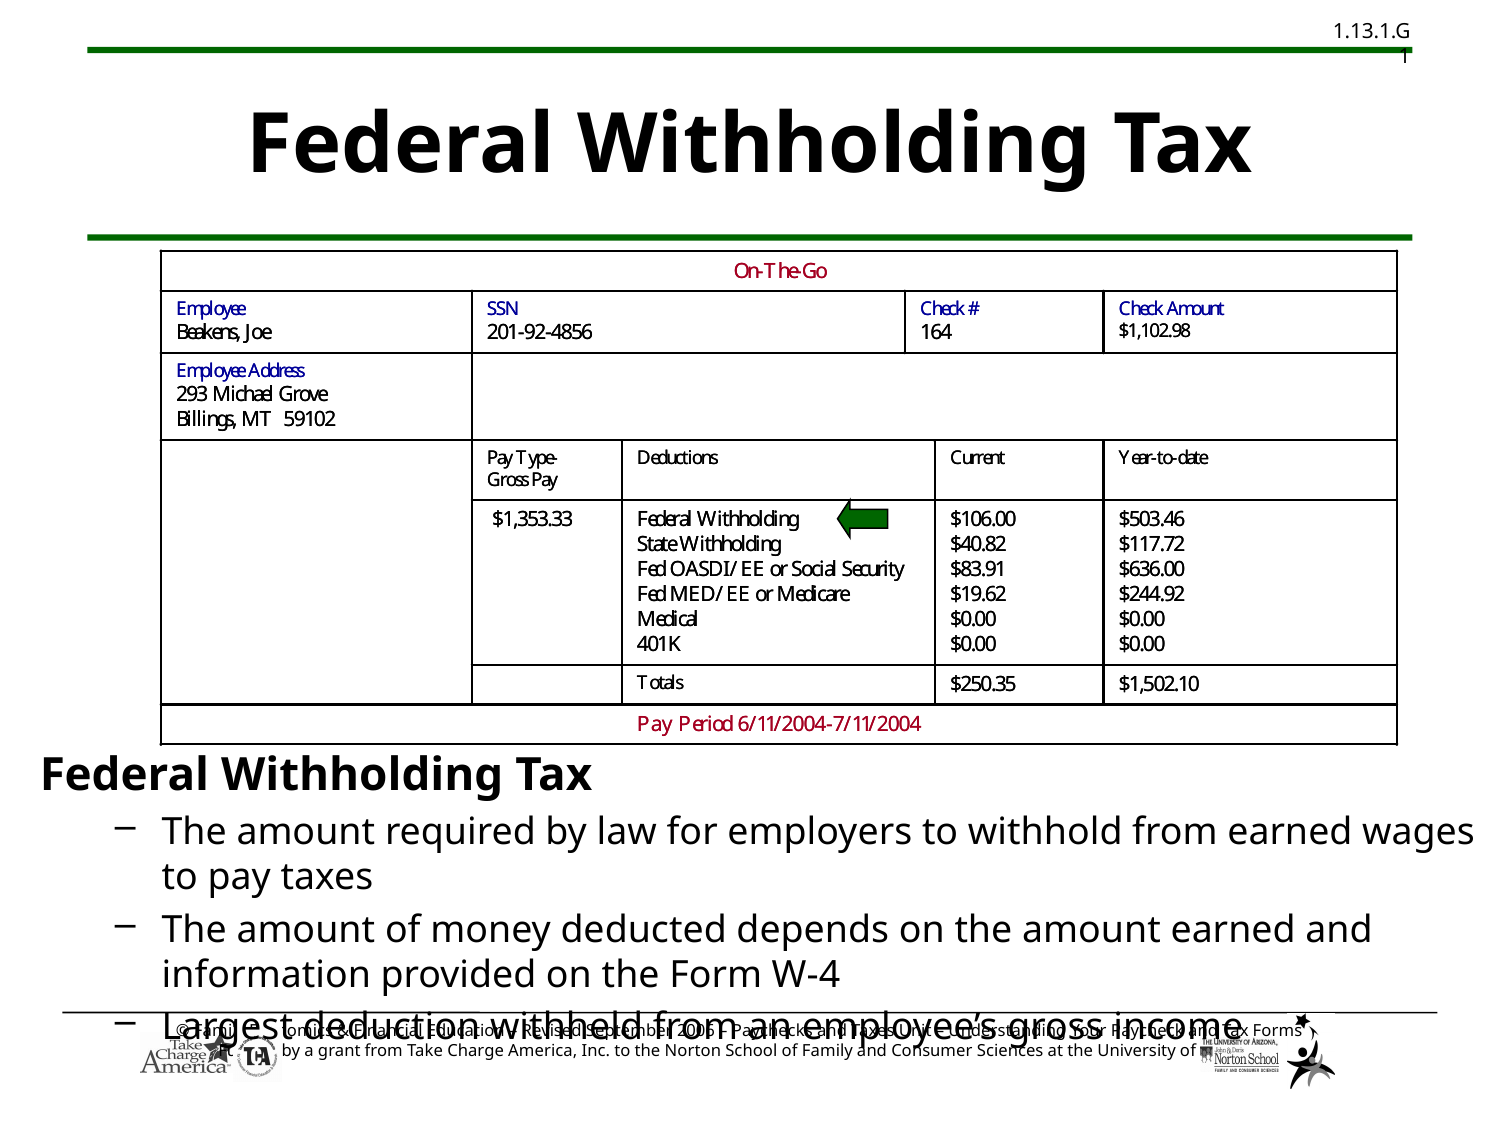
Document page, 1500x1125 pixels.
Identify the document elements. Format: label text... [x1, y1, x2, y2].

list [159, 249, 1400, 748]
title Federal Withholding Tax [75, 45, 1425, 233]
text_box Federal Withholding Tax The amount required by law for employers to withhold from earned wages to pay taxes The amount of money deducted depends on the amount earned and information provided on the Form W-4 Largest deduction withheld from an employee’s gross income [24, 737, 1500, 1009]
picture [1200, 1037, 1279, 1072]
picture [233, 1027, 282, 1082]
picture [1287, 1013, 1335, 1089]
